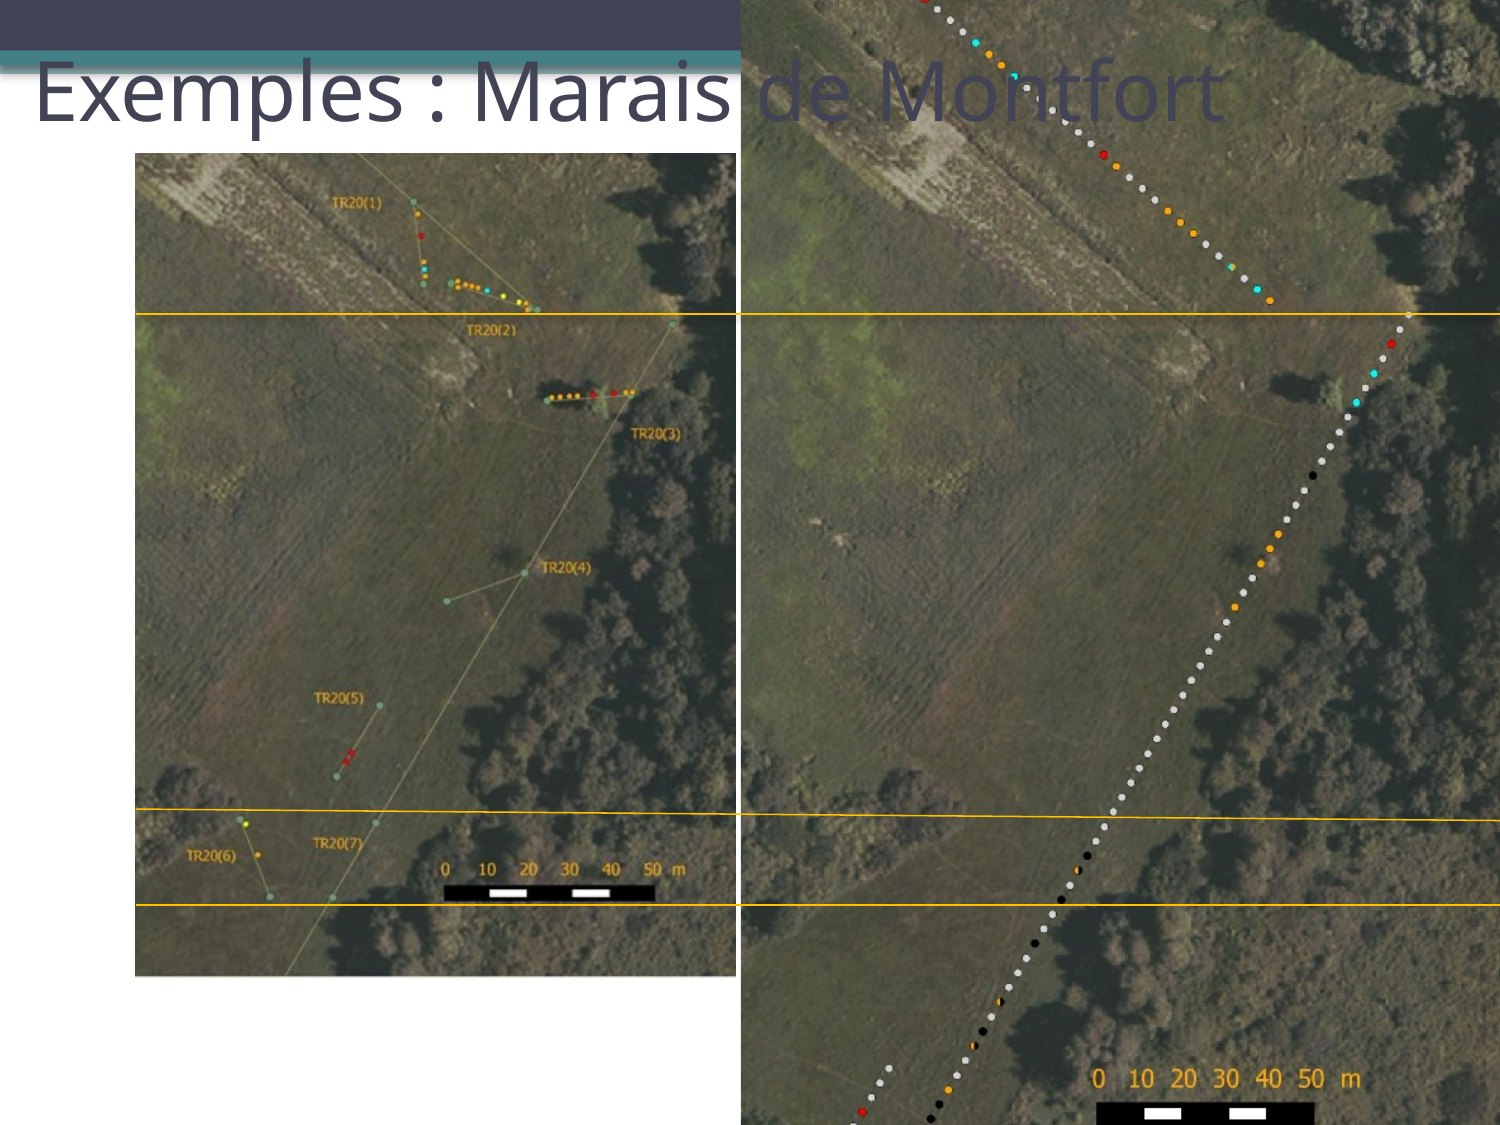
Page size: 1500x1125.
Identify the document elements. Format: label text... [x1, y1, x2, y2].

picture [135, 315, 736, 808]
picture [135, 153, 736, 314]
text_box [135, 808, 1500, 822]
picture [135, 906, 736, 981]
picture [740, 0, 1500, 314]
picture [740, 906, 1500, 1125]
picture [740, 315, 1500, 808]
picture [740, 822, 1500, 904]
title Exemples : Marais de Montfort [17, 0, 733, 176]
picture [135, 822, 736, 904]
